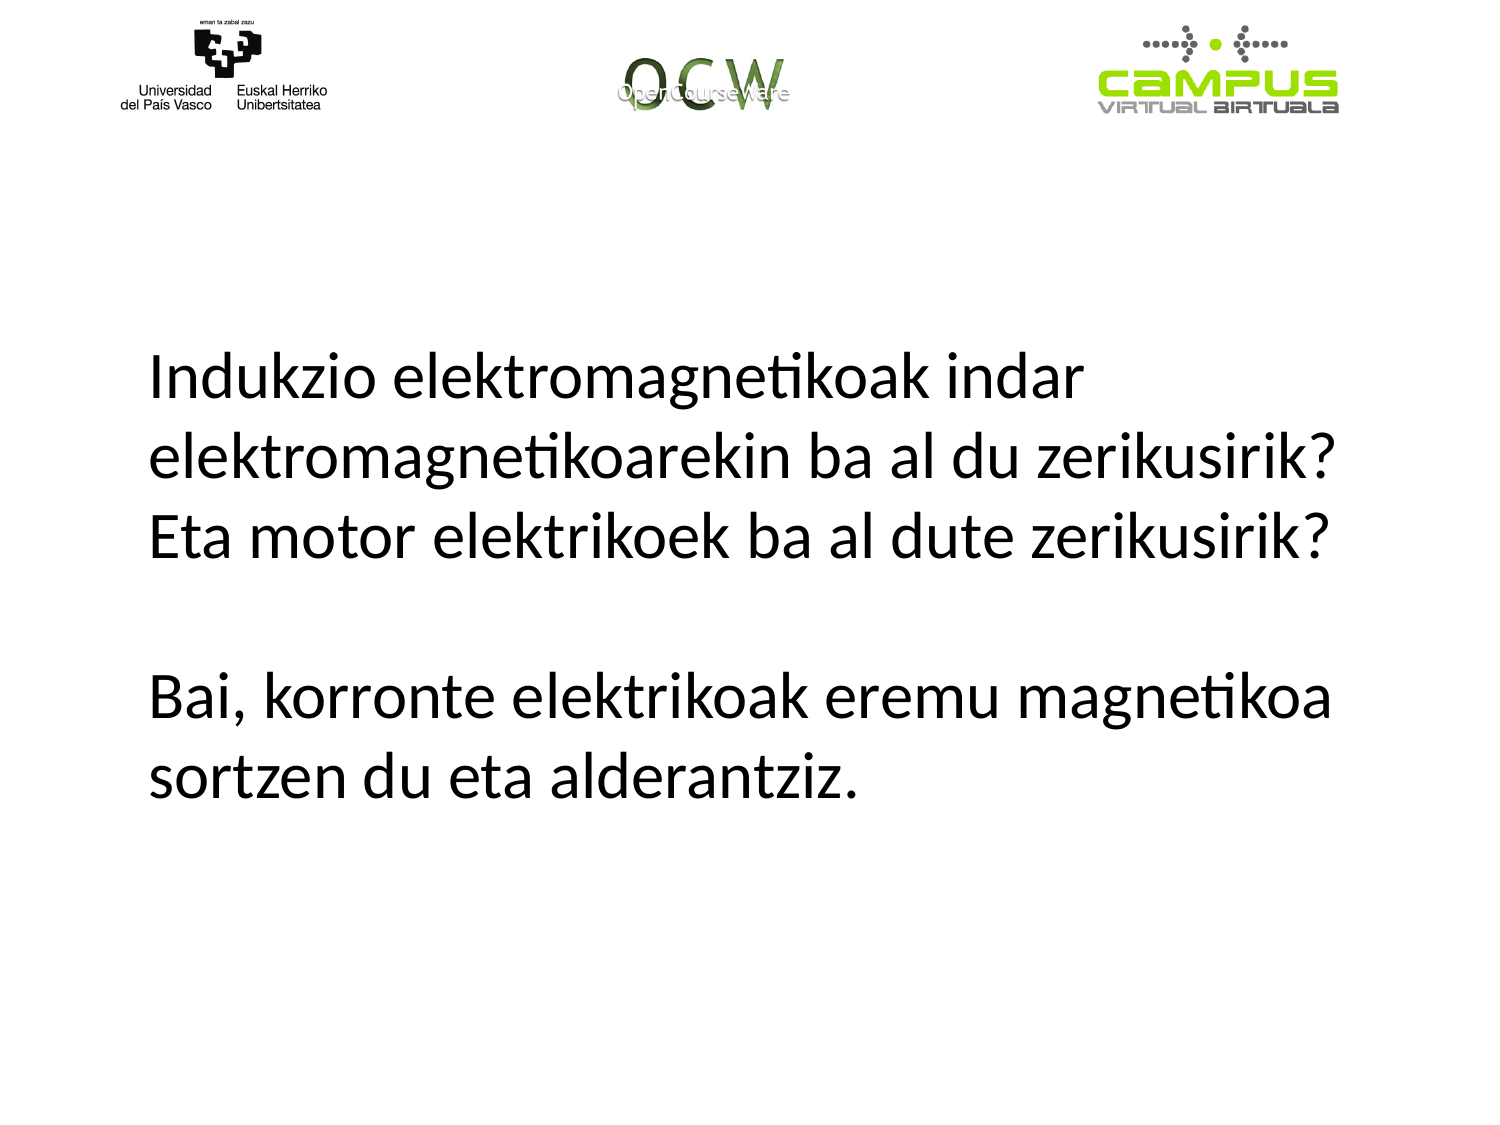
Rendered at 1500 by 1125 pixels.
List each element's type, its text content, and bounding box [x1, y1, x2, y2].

picture [1095, 23, 1340, 115]
picture [112, 11, 338, 117]
text_box Indukzio elektromagnetikoak indar elektromagnetikoarekin ba al du zerikusirik? Eta motor elektrikoek ba al dute zerikusirik? Bai, korronte elektrikoak eremu magnetikoa sortzen du eta alderantziz. [133, 324, 1423, 899]
picture [611, 28, 799, 124]
